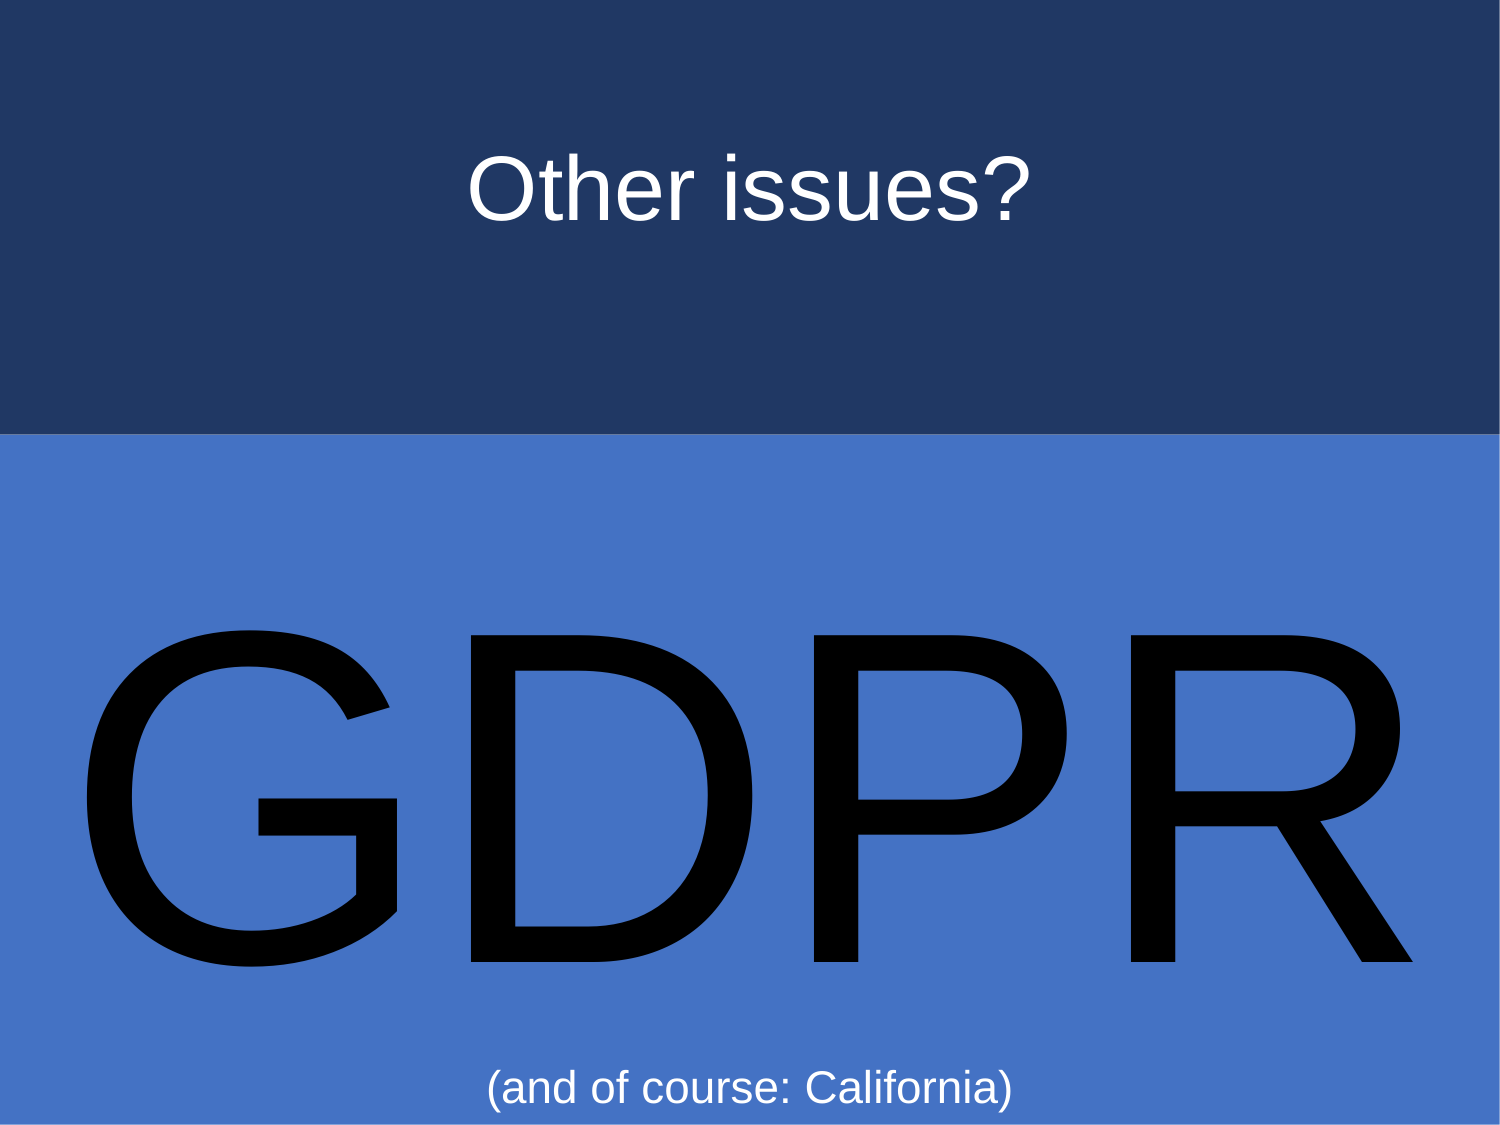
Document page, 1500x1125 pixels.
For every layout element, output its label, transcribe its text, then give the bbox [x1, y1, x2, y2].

text_box [0, 434, 1500, 1125]
text_box Other issues? [0, 0, 1500, 434]
text_box GDPR (and of course: California) [15, 479, 1485, 1125]
